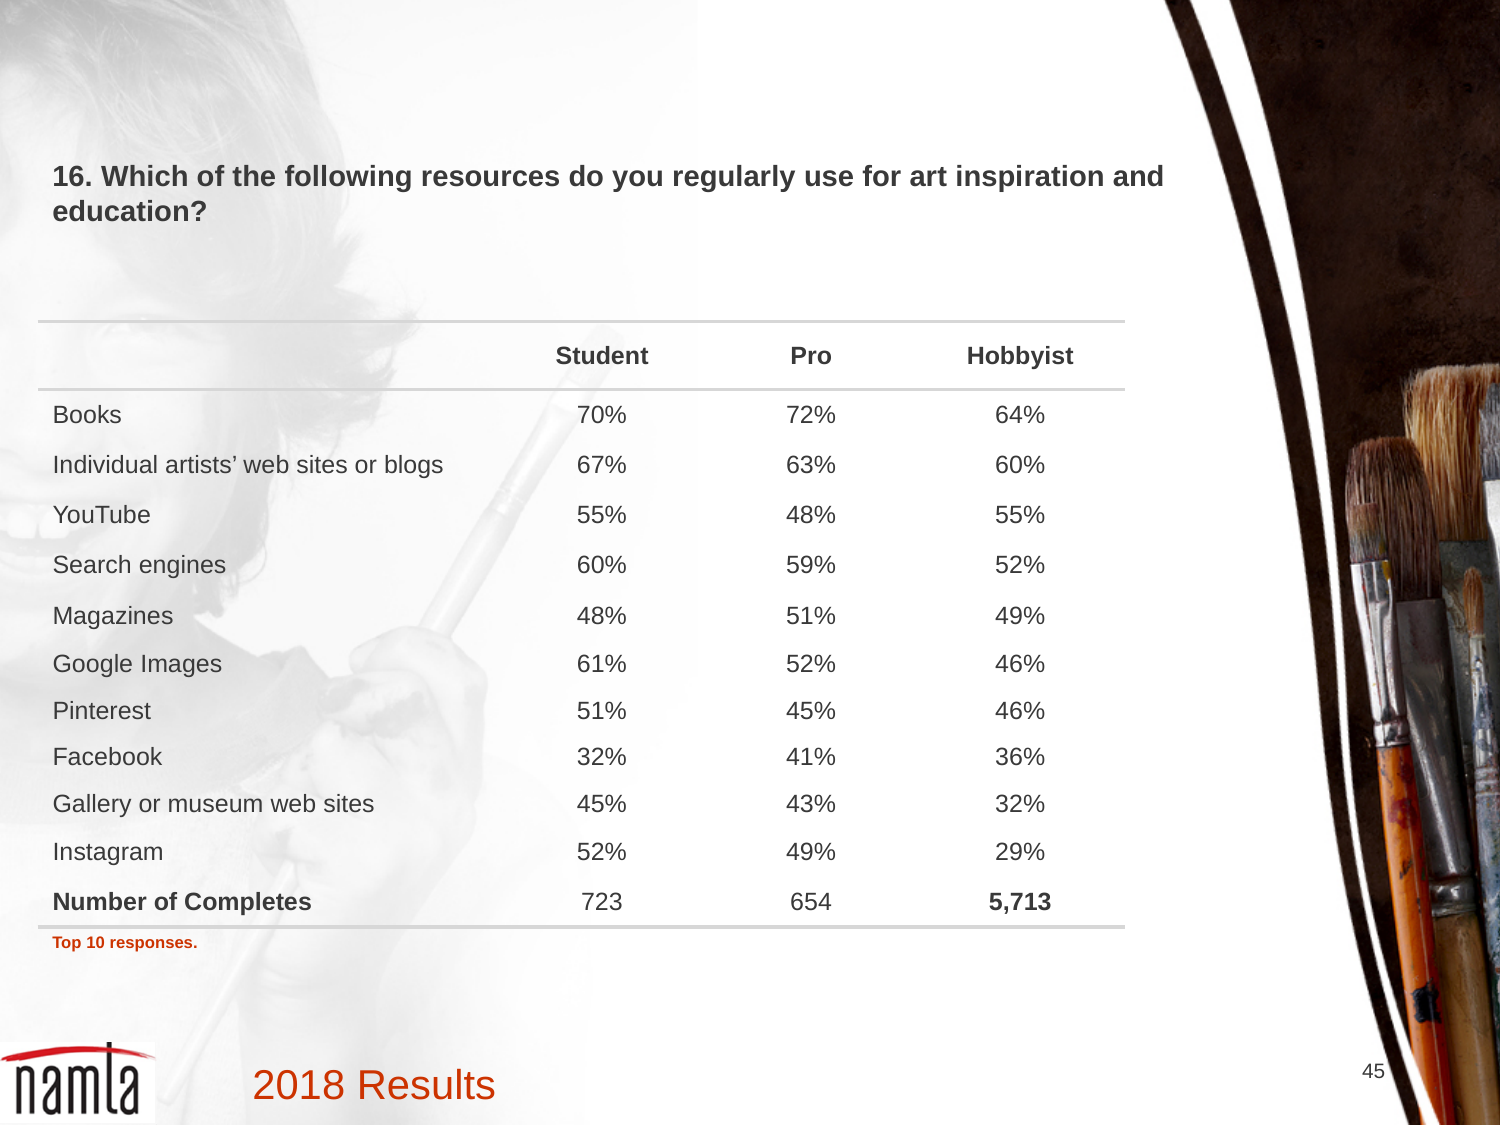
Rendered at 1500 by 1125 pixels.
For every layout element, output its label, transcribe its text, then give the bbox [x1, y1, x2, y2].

table_cell 36% [916, 734, 1125, 780]
table_cell 723 [497, 877, 707, 924]
table_cell Search engines [38, 540, 497, 590]
table_header [38, 323, 497, 388]
table_cell Number of Completes [38, 877, 497, 924]
table_cell 32% [497, 734, 707, 780]
table_cell 55% [497, 490, 707, 540]
table_cell 67% [497, 440, 707, 490]
table_cell 49% [707, 827, 916, 877]
table_cell 45% [497, 780, 707, 827]
table_cell 43% [707, 780, 916, 827]
table_cell 52% [497, 827, 707, 877]
table_cell 41% [707, 734, 916, 780]
table_cell 60% [497, 540, 707, 590]
table_cell 55% [916, 490, 1125, 540]
table_cell Pinterest [38, 687, 497, 734]
table_cell 654 [707, 877, 916, 925]
table_cell Books [38, 391, 497, 440]
table_cell Instagram [38, 827, 497, 877]
table_cell 32% [916, 780, 1125, 827]
table_cell 70% [497, 391, 707, 440]
text_box Top 10 responses. [37, 924, 775, 1000]
table_cell 51% [707, 590, 916, 641]
table_cell 64% [916, 391, 1125, 440]
table_cell Facebook [38, 734, 497, 780]
table_cell 46% [916, 641, 1125, 687]
table_cell 52% [916, 540, 1125, 590]
table_cell 48% [707, 490, 916, 540]
text_box 16. Which of the following resources do you regularly use for art inspiration and education? [37, 149, 1213, 225]
table_cell 5,713 [916, 877, 1125, 925]
table_header Hobbyist [916, 323, 1125, 388]
table_header Student [497, 323, 707, 388]
table_cell 72% [707, 391, 916, 440]
table_cell 63% [707, 440, 916, 490]
table_cell 46% [916, 687, 1125, 734]
table_cell 52% [707, 641, 916, 687]
table_cell 61% [497, 641, 707, 687]
table_cell Gallery or museum web sites [38, 780, 497, 827]
table_cell Magazines [38, 590, 497, 641]
table_cell Google Images [38, 641, 497, 687]
table_cell 49% [916, 590, 1125, 641]
text_box 2018 Results [237, 1050, 700, 1115]
table_cell 29% [916, 827, 1125, 877]
table_cell 59% [707, 540, 916, 590]
table_cell Individual artists’ web sites or blogs [38, 440, 497, 490]
slide_number 45 [1337, 1040, 1400, 1100]
table_cell 51% [497, 687, 707, 734]
picture [0, 0, 1500, 1125]
table_cell 48% [497, 590, 707, 641]
table_cell 60% [916, 440, 1125, 490]
table_cell YouTube [38, 490, 497, 540]
table_cell 45% [707, 687, 916, 734]
table_header Pro [707, 323, 916, 388]
